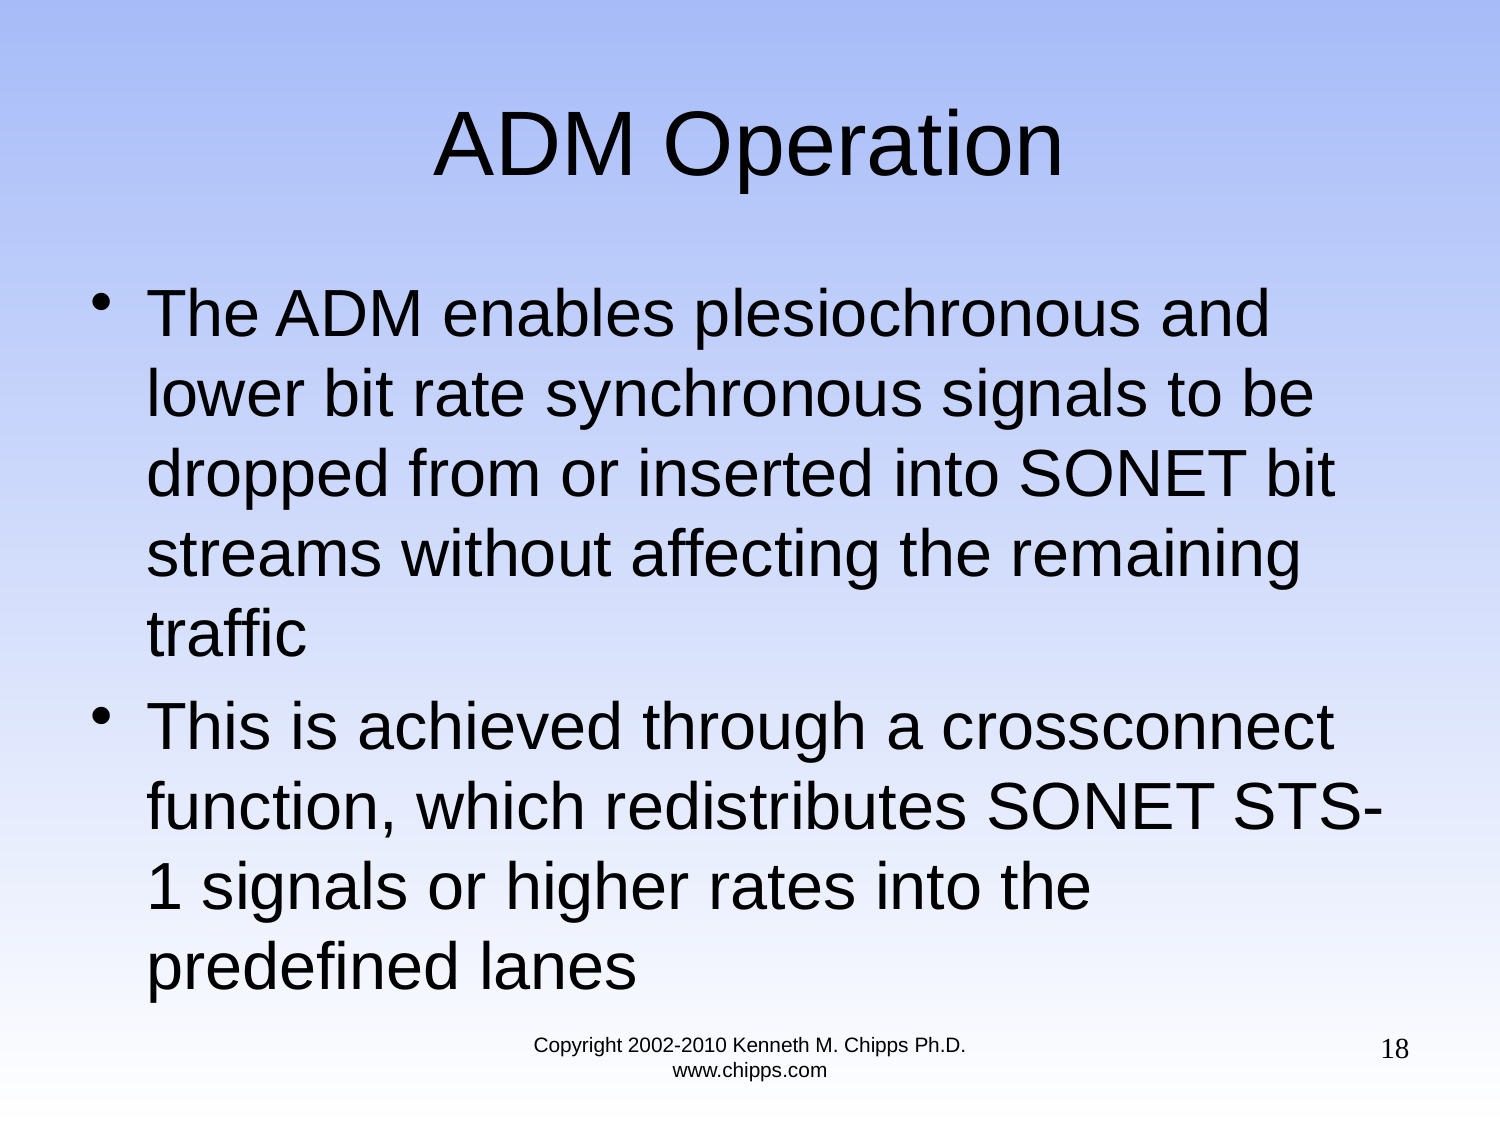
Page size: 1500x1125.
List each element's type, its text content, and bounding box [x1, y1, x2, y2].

footer Copyright 2002-2010 Kenneth M. Chipps Ph.D. www.chipps.com [449, 1024, 1051, 1103]
list The ADM enables plesiochronous and lower bit rate synchronous signals to be dropped from or inserted into SONET bit streams without affecting the remaining traffic This is achieved through a crossconnect function, which redistributes SONET STS-1 signals or higher rates into the predefined lanes [74, 262, 1426, 1006]
slide_number 18 [1074, 1021, 1426, 1101]
title ADM Operation [74, 44, 1426, 233]
